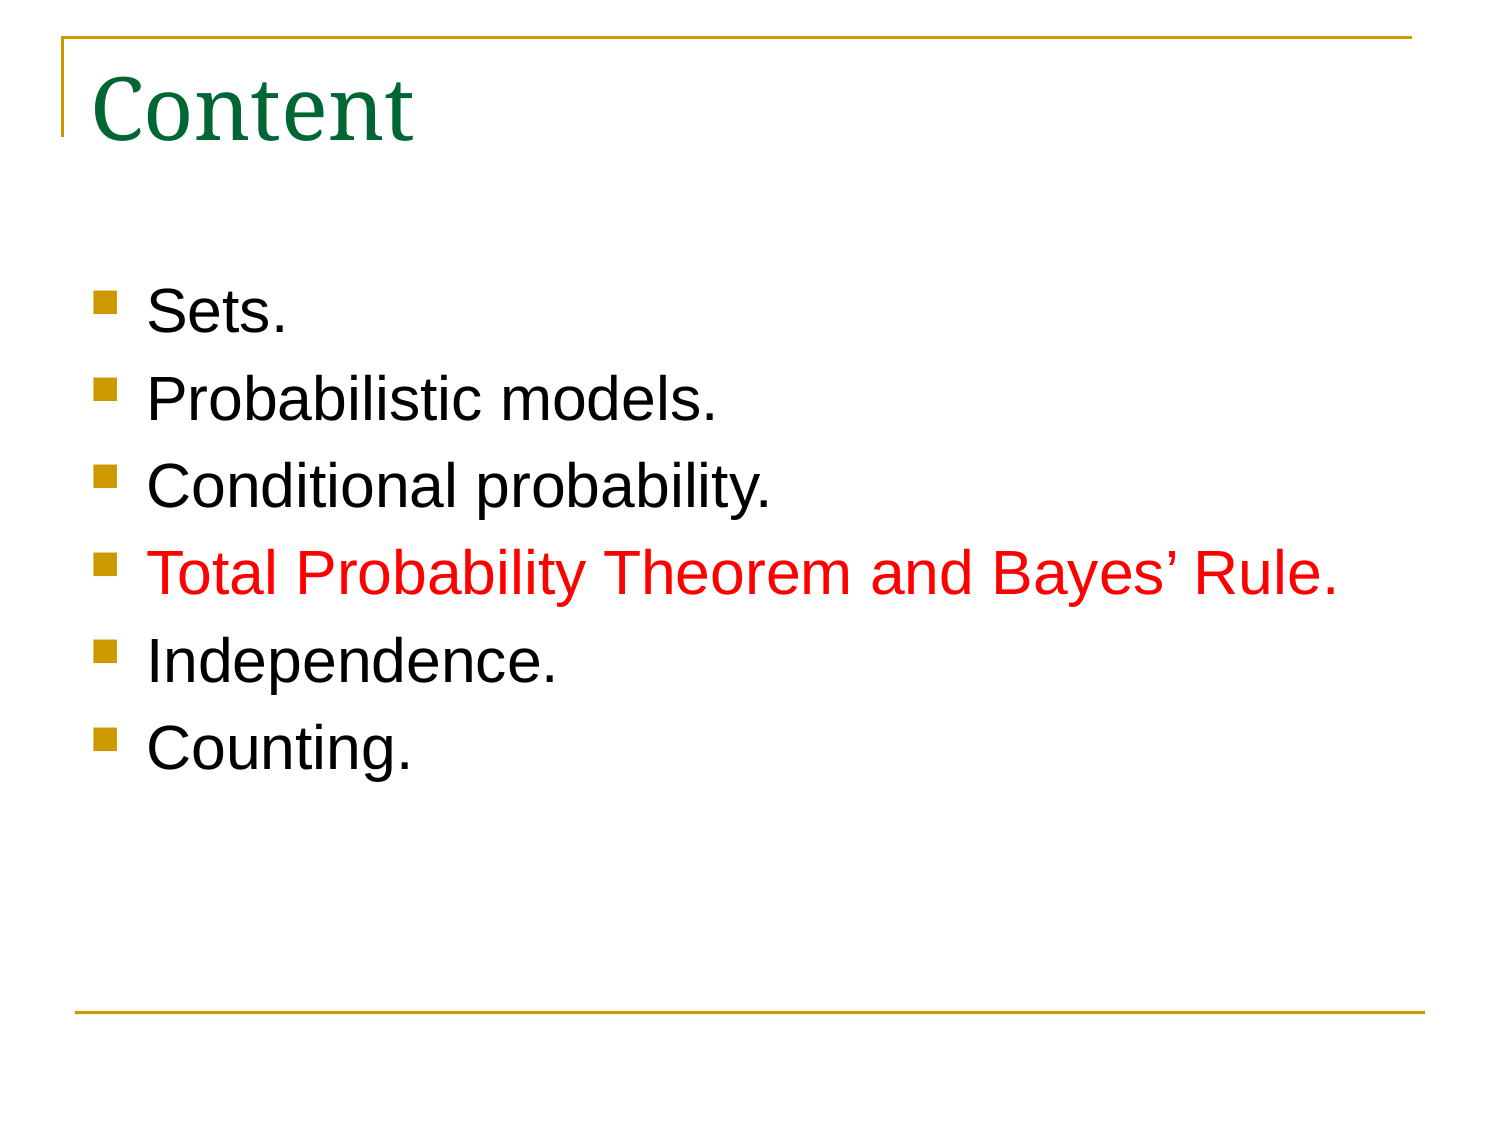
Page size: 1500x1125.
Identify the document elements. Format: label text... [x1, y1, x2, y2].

list Sets. Probabilistic models. Conditional probability. Total Probability Theorem and Bayes’ Rule. Independence. Counting. [75, 262, 1425, 1006]
title Content [75, 45, 1425, 233]
